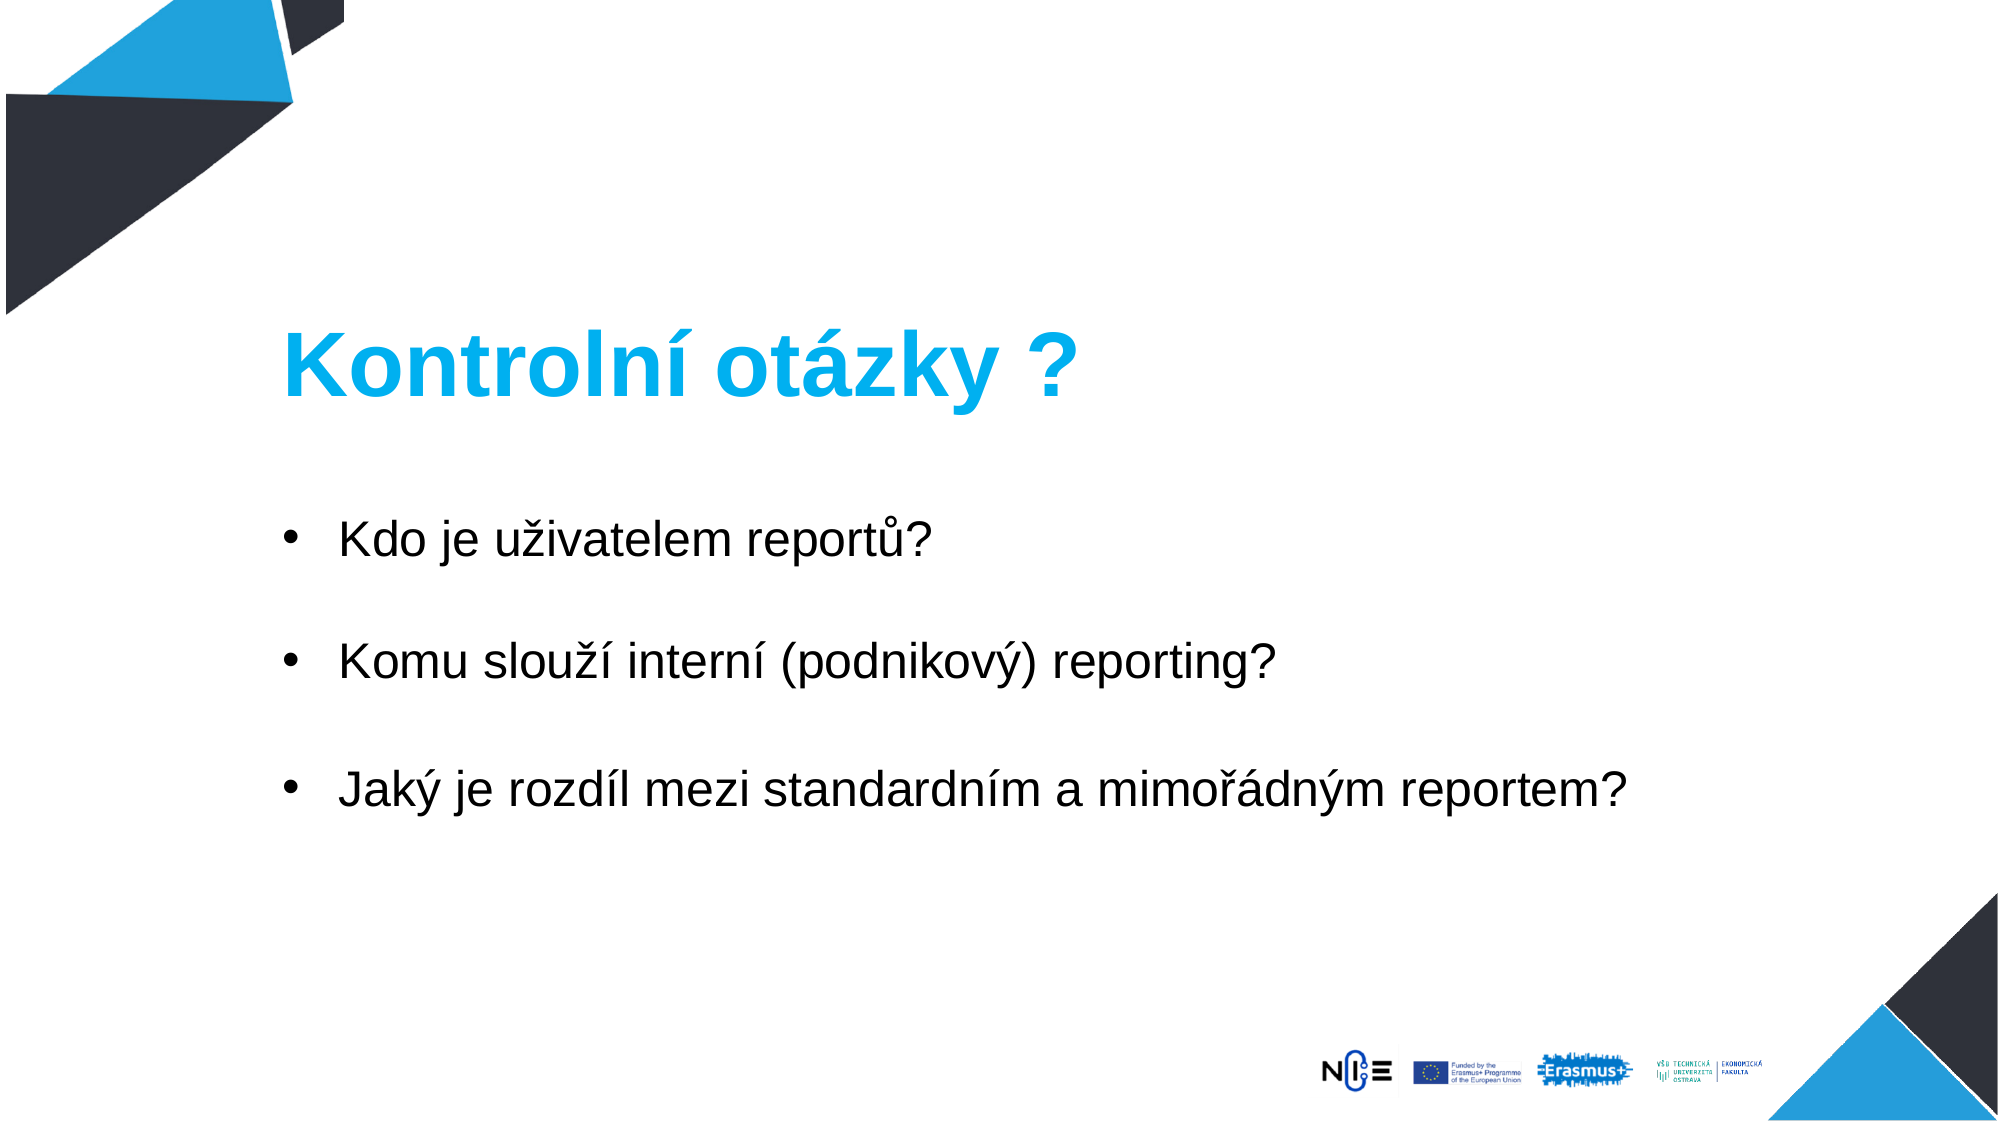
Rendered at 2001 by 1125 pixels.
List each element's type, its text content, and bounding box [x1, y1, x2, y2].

text_box Komu slouží interní (podnikový) reporting? [267, 621, 1591, 697]
text_box Jaký je rozdíl mezi standardním a mimořádným reportem? [267, 749, 1746, 824]
picture [1308, 888, 2000, 1125]
title Kontrolní otázky ? [267, 257, 1993, 476]
picture [6, 0, 344, 318]
text_box Kdo je uživatelem reportů? [267, 498, 1591, 574]
